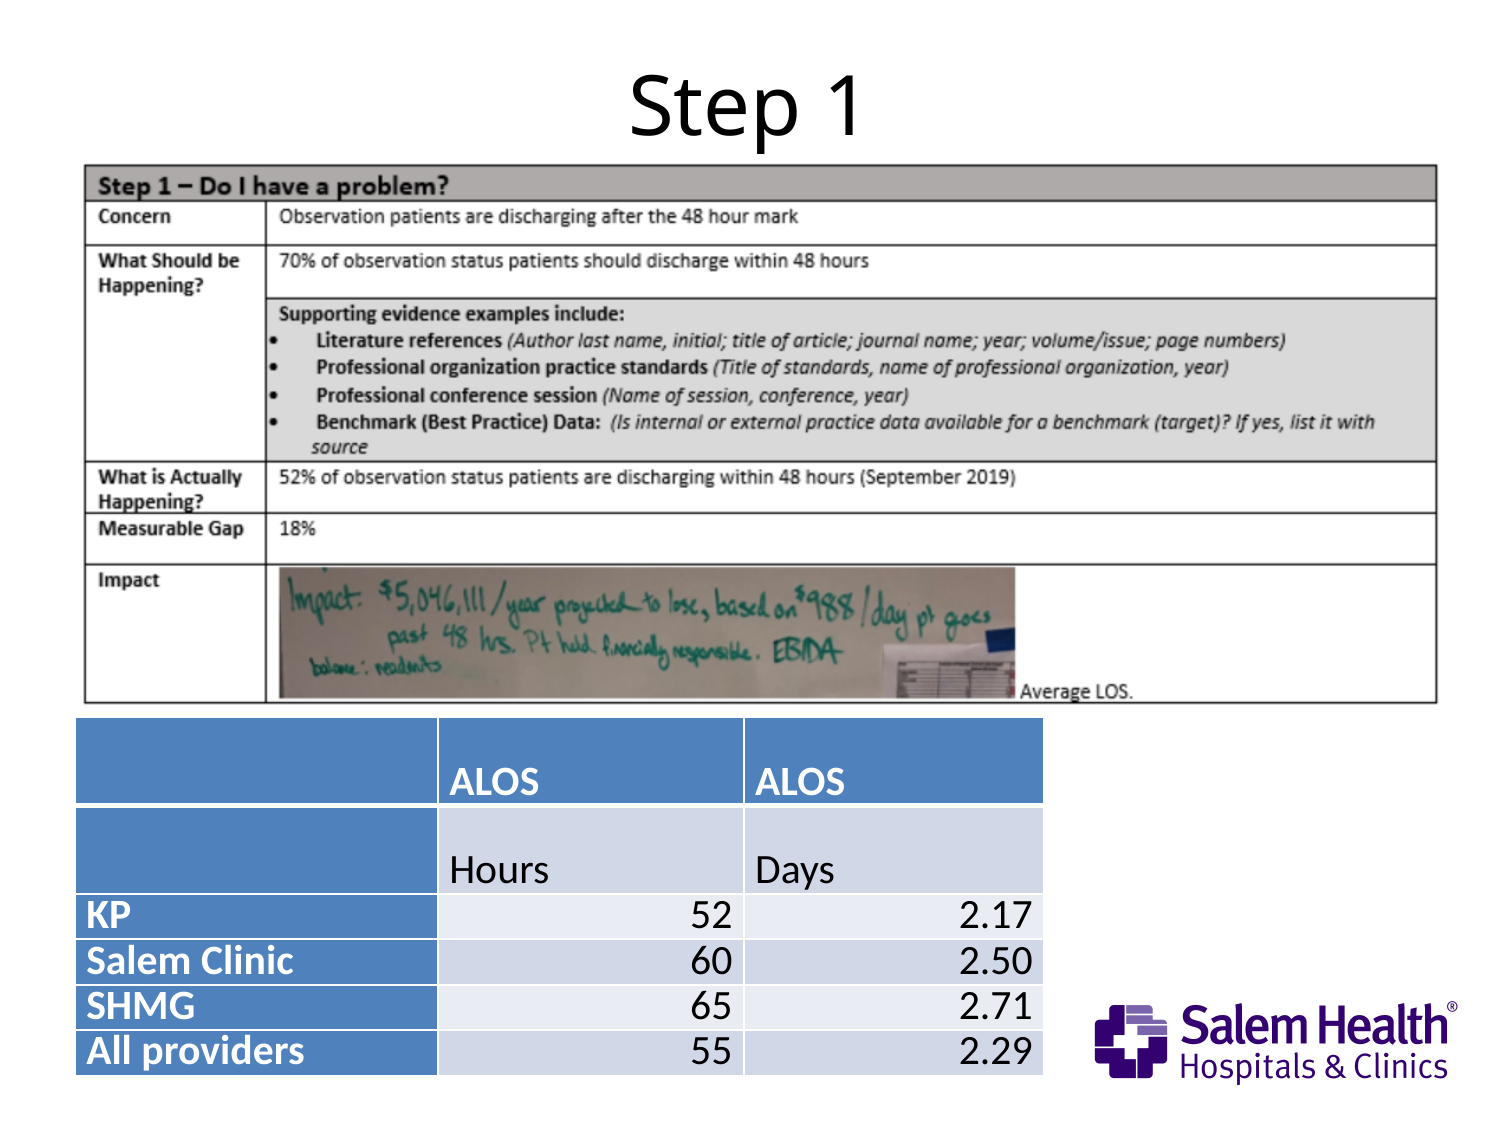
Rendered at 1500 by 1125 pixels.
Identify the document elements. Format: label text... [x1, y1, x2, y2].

table_header [76, 723, 437, 803]
table_cell 60 [439, 940, 743, 984]
table_cell Salem Clinic [76, 940, 437, 984]
table_cell 2.17 [745, 895, 1043, 938]
table_cell 2.71 [745, 986, 1043, 1029]
table_cell KP [76, 895, 437, 938]
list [43, 154, 1451, 716]
picture [1078, 988, 1471, 1094]
table_cell All providers [76, 1031, 437, 1075]
title Step 1 [75, 45, 1425, 153]
table_header ALOS [745, 723, 1043, 803]
table_cell Hours [439, 808, 743, 893]
table_cell 55 [439, 1031, 743, 1075]
table_cell 2.50 [745, 940, 1043, 984]
table_cell SHMG [76, 986, 437, 1029]
table_cell 2.29 [745, 1031, 1043, 1075]
table_cell 52 [439, 895, 743, 938]
table_cell 65 [439, 986, 743, 1029]
table_header ALOS [439, 723, 743, 803]
table_cell [76, 808, 437, 893]
table_cell Days [745, 808, 1043, 893]
